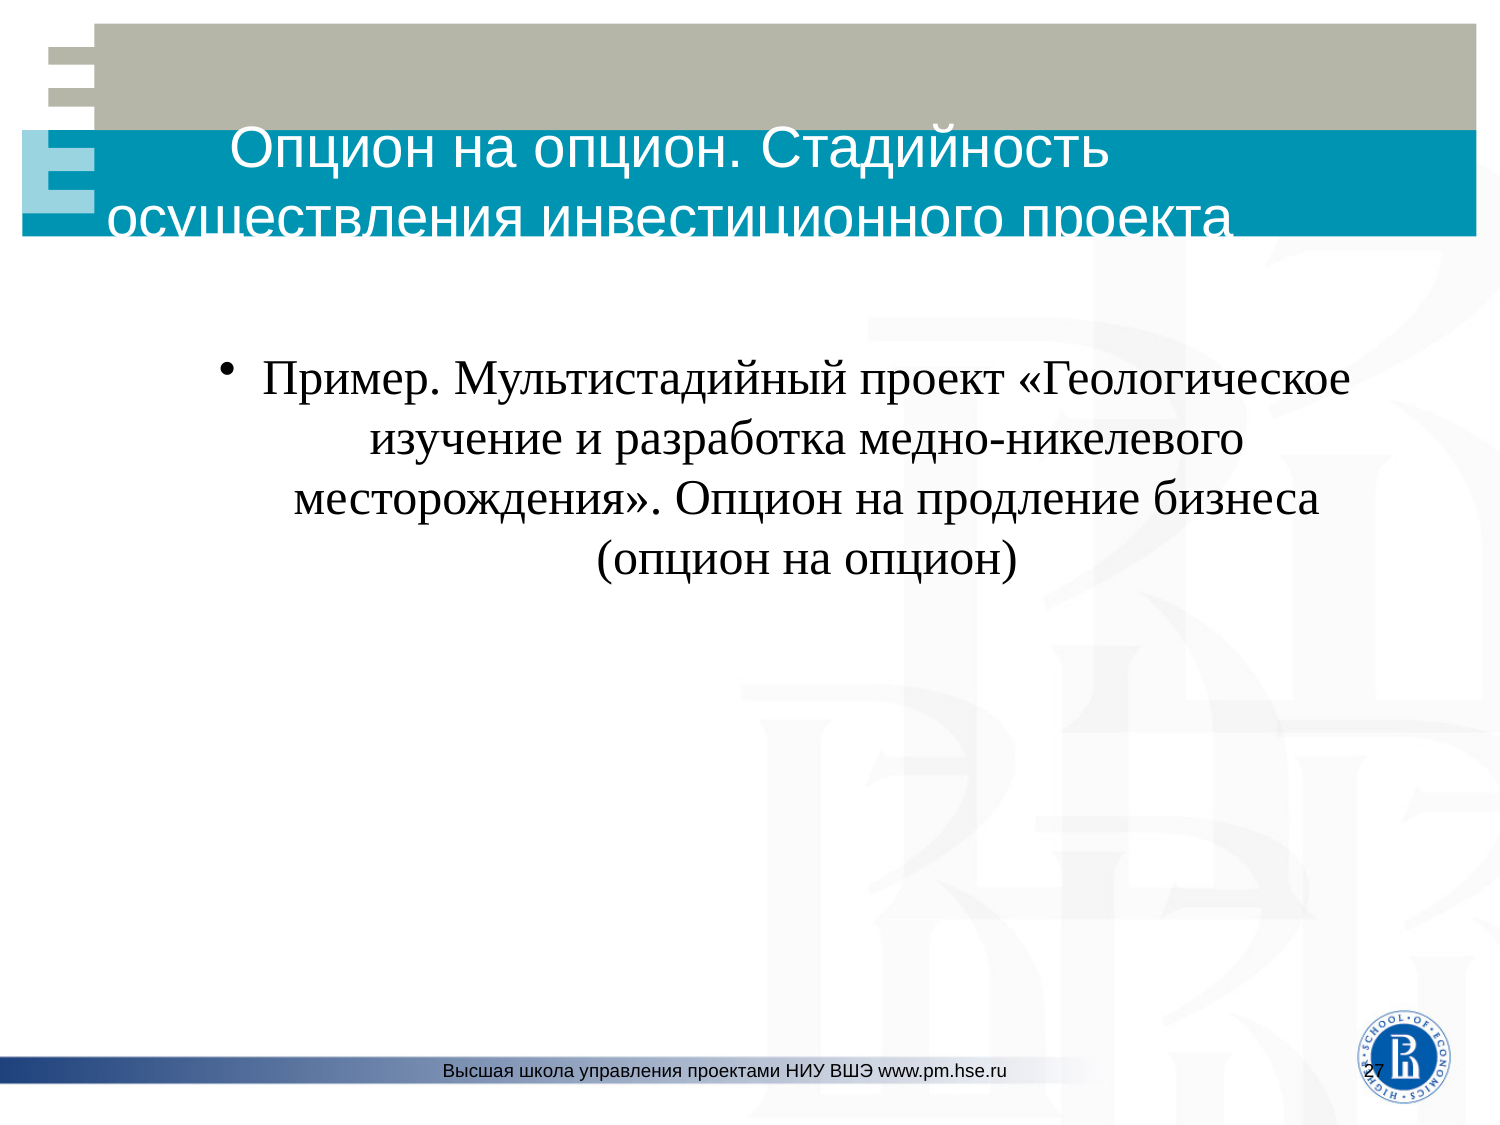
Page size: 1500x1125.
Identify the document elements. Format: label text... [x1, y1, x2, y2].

slide_number 27 [1328, 1058, 1400, 1082]
picture [0, 0, 1500, 1125]
list Пример. Мультистадийный проект «Геологическое изучение и разработка медно-никелевого месторождения». Опцион на продление бизнеса (опцион на опцион) [170, 266, 1400, 1024]
footer Высшая школа управления проектами НИУ ВШЭ www.pm.hse.ru [170, 1058, 1022, 1082]
title Опцион на опцион. Стадийность осуществления инвестиционного проекта [76, 101, 1265, 266]
